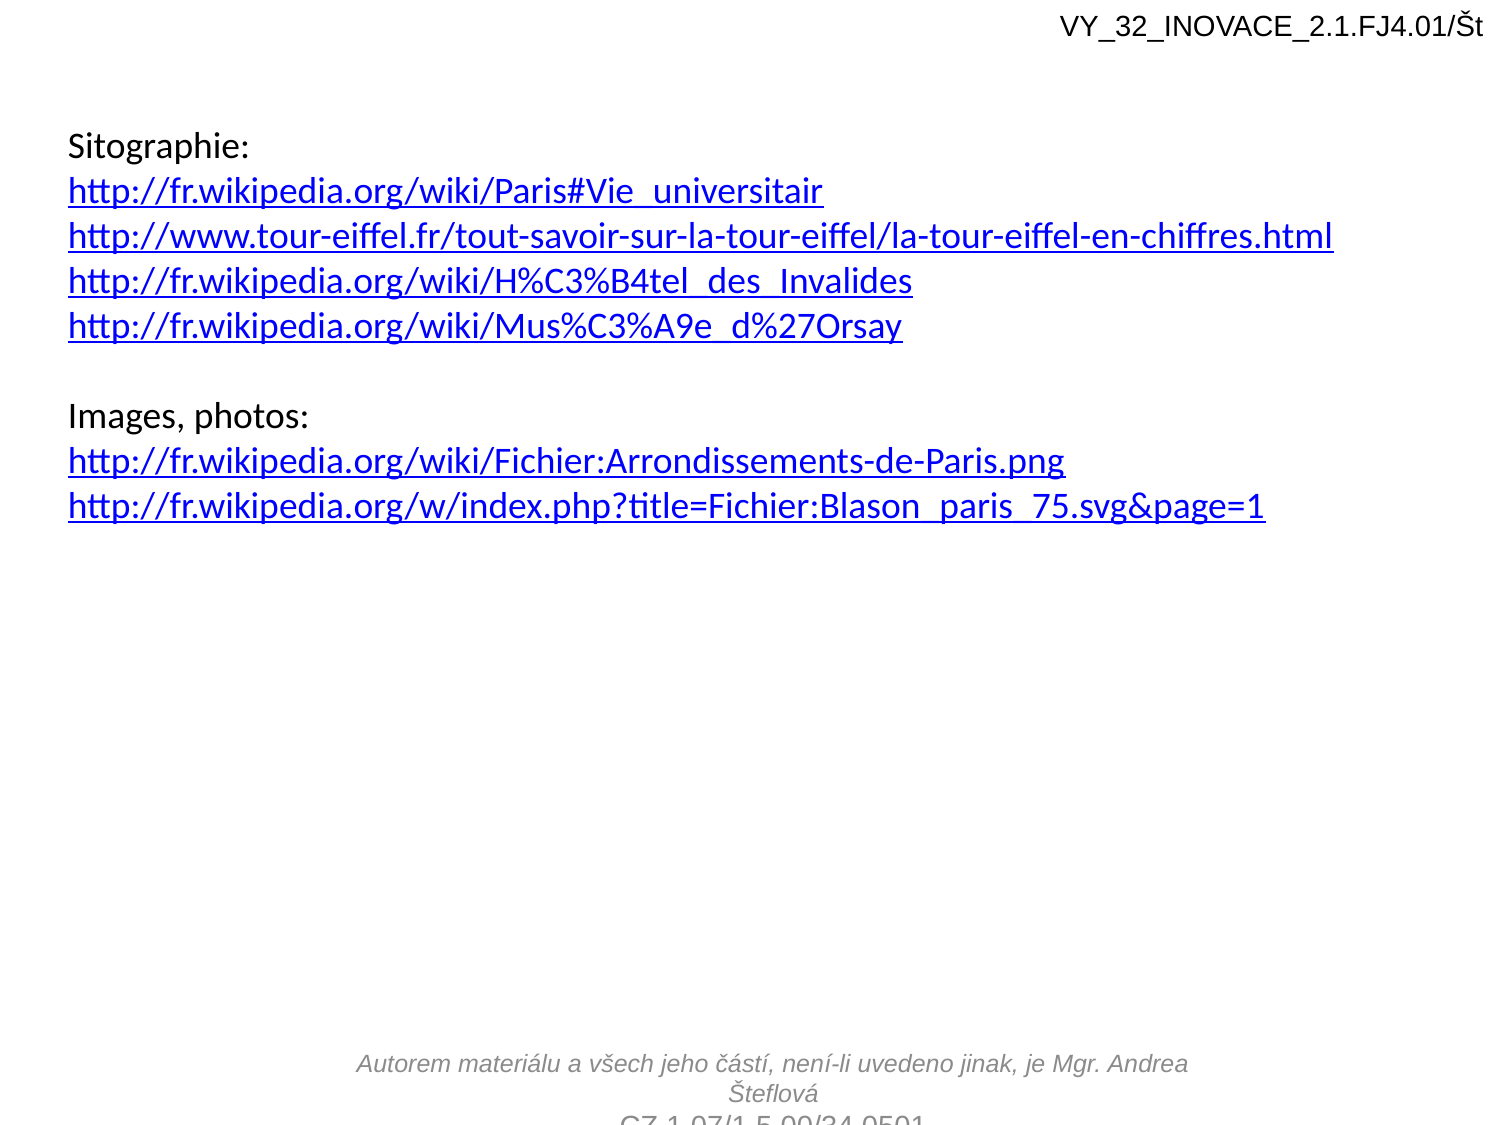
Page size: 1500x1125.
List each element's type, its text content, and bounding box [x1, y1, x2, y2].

text_box Sitographie: http://fr.wikipedia.org/wiki/Paris#Vie_universitair http://www.tour-eiffel.fr/tout-savoir-sur-la-tour-eiffel/la-tour-eiffel-en-chiffres.html http://fr.wikipedia.org/wiki/H%C3%B4tel_des_Invalides http://fr.wikipedia.org/wiki/Mus%C3%A9e_d%27Orsay Images, photos: http://fr.wikipedia.org/wiki/Fichier:Arrondissements-de-Paris.png http://fr.wikipedia.org/w/index.php?title=Fichier:Blason_paris_75.svg&page=1 [53, 113, 1388, 579]
footer Autorem materiálu a všech jeho částí, není-li uvedeno jinak, je Mgr. Andrea Šteflová CZ.1.07/1.5.00/34.0501 [292, 1065, 1254, 1125]
text_box VY_32_INOVACE_2.1.FJ4.01/Št [1045, 0, 1500, 50]
